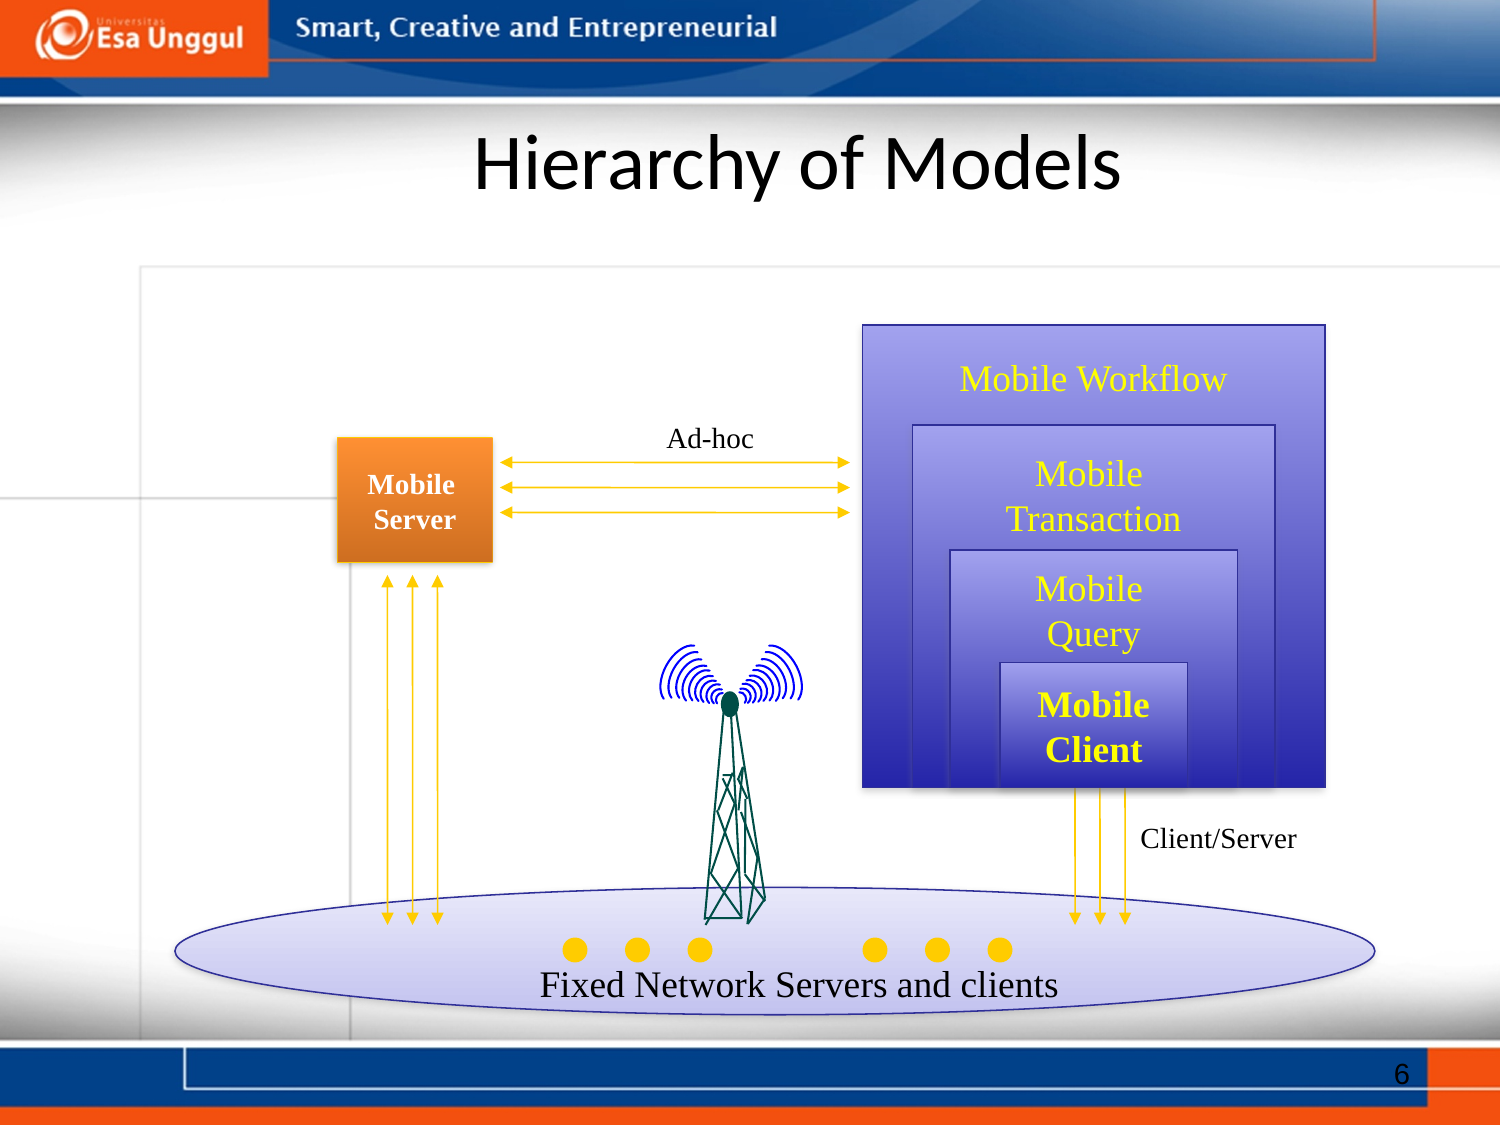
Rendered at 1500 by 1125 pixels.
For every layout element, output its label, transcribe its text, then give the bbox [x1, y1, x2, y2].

picture [0, 0, 1500, 1125]
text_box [862, 324, 1326, 788]
text_box [687, 937, 713, 952]
text_box Fixed Network Servers and clients [524, 952, 1075, 1012]
text_box [987, 937, 1013, 952]
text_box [387, 574, 438, 926]
title Hierarchy of Models [165, 40, 1450, 275]
text_box [624, 937, 650, 952]
text_box [174, 887, 1375, 1009]
slide_number 6 [1074, 1042, 1425, 1103]
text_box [1074, 797, 1126, 926]
text_box Ad-hoc [704, 412, 770, 463]
text_box Client/Server [1129, 812, 1313, 863]
text_box [862, 937, 888, 952]
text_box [662, 649, 801, 926]
text_box [562, 937, 588, 952]
text_box [924, 937, 950, 952]
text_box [649, 312, 701, 663]
text_box Mobile Server [337, 437, 493, 563]
